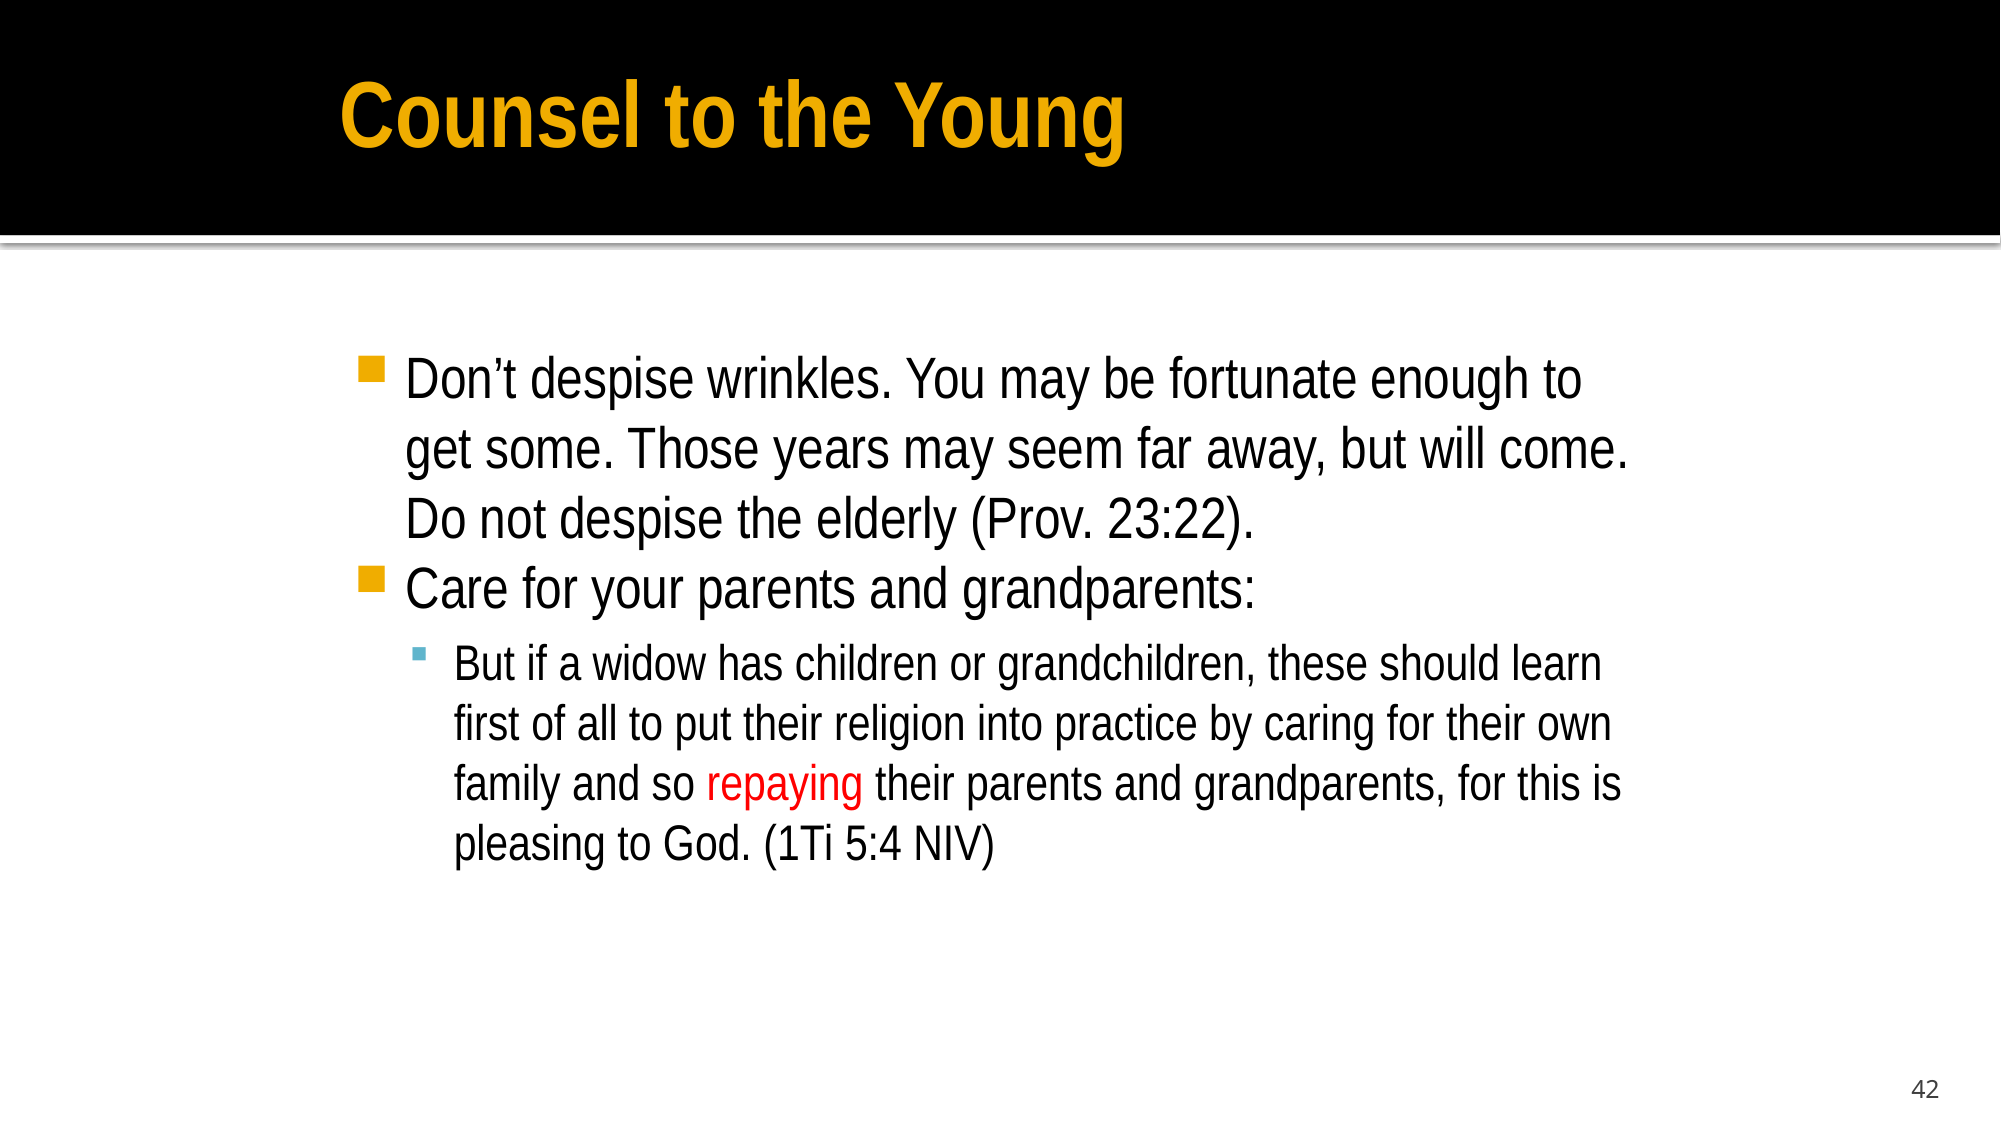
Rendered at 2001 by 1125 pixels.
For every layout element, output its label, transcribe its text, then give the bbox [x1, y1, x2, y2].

title Counsel to the Young [324, 45, 1675, 175]
slide_number 42 [1794, 1062, 1955, 1108]
list Don’t despise wrinkles. You may be fortunate enough to get some. Those years may seem far away, but will come. Do not despise the elderly (Prov. 23:22). Care for your parents and grandparents: But if a widow has children or grandchildren, these should learn first of all to put their religion into practice by caring for their own family and so repaying their parents and grandparents, for this is pleasing to God. (1Ti 5:4 NIV) [324, 324, 1675, 1063]
